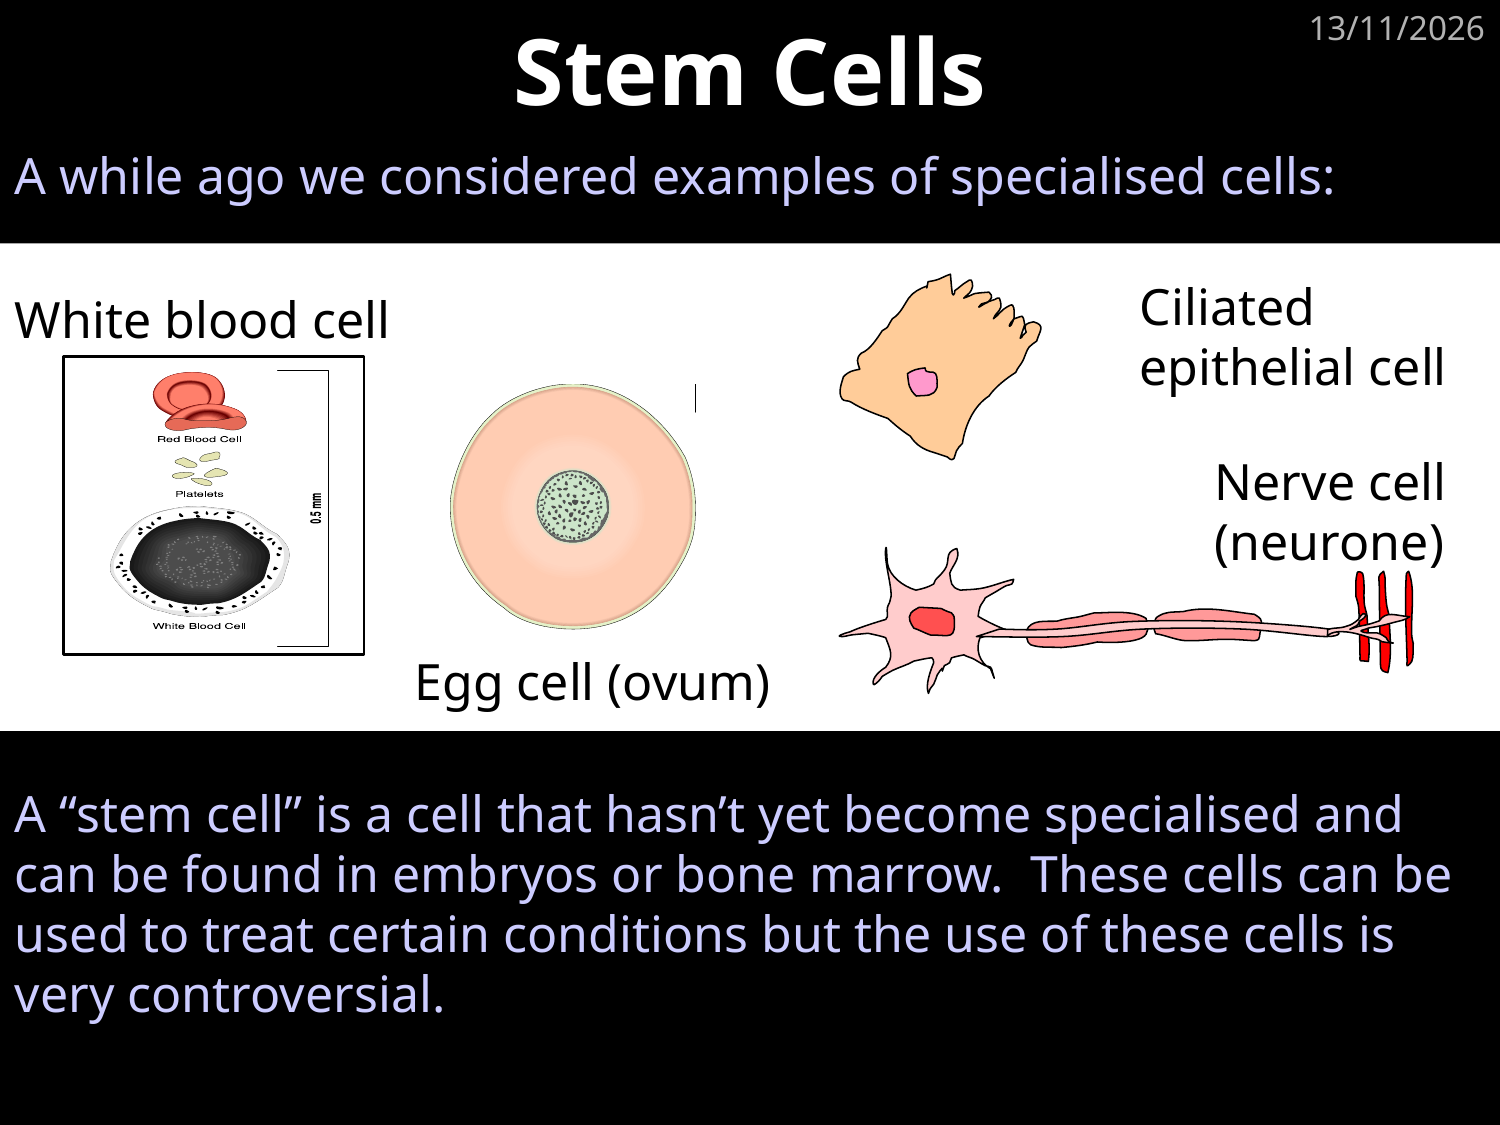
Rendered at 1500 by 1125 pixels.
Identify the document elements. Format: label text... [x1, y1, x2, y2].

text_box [0, 243, 1500, 732]
text_box A while ago we considered examples of specialised cells: [0, 137, 1500, 212]
title Stem Cells [0, 0, 1500, 137]
text_box A “stem cell” is a cell that hasn’t yet become specialised and can be found in embryos or bone marrow. These cells can be used to treat certain conditions but the use of these cells is very controversial. [0, 774, 1500, 1030]
